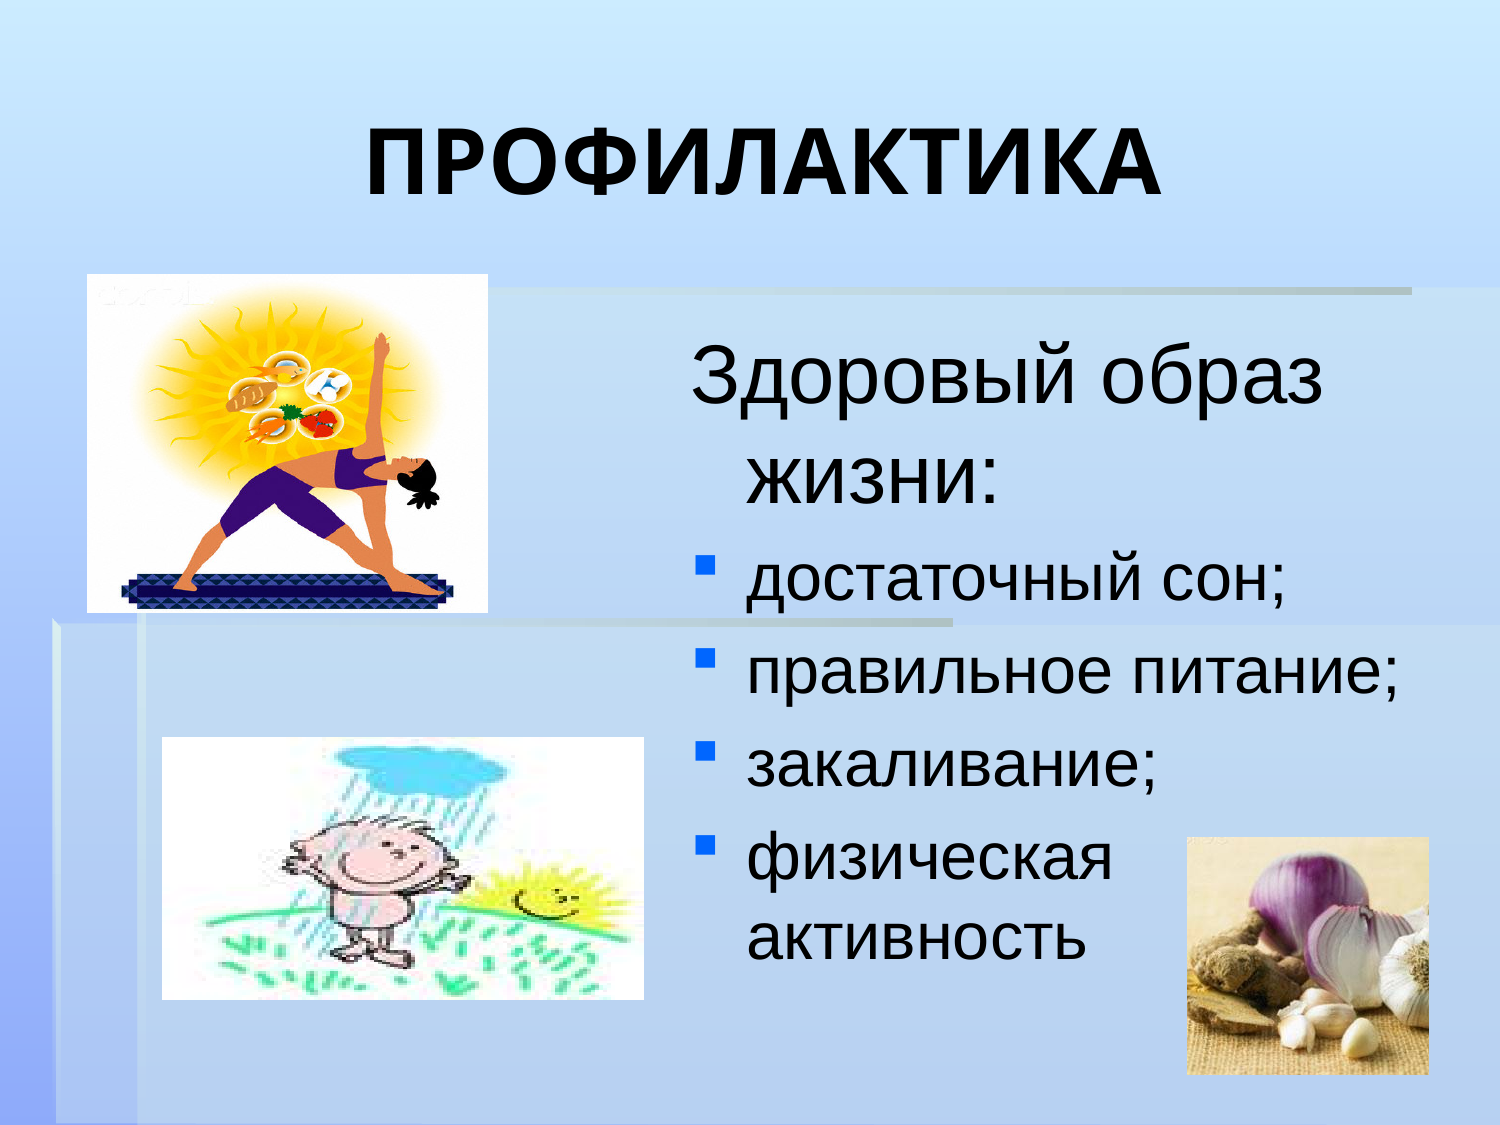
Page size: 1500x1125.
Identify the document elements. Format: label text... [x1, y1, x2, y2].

picture [1187, 837, 1429, 1076]
list Здоровый образ жизни: достаточный сон; правильное питание; закаливание; физическая активность [674, 312, 1452, 1001]
title ПРОФИЛАКТИКА [74, 39, 1451, 276]
picture [87, 274, 488, 613]
picture [162, 737, 644, 1001]
